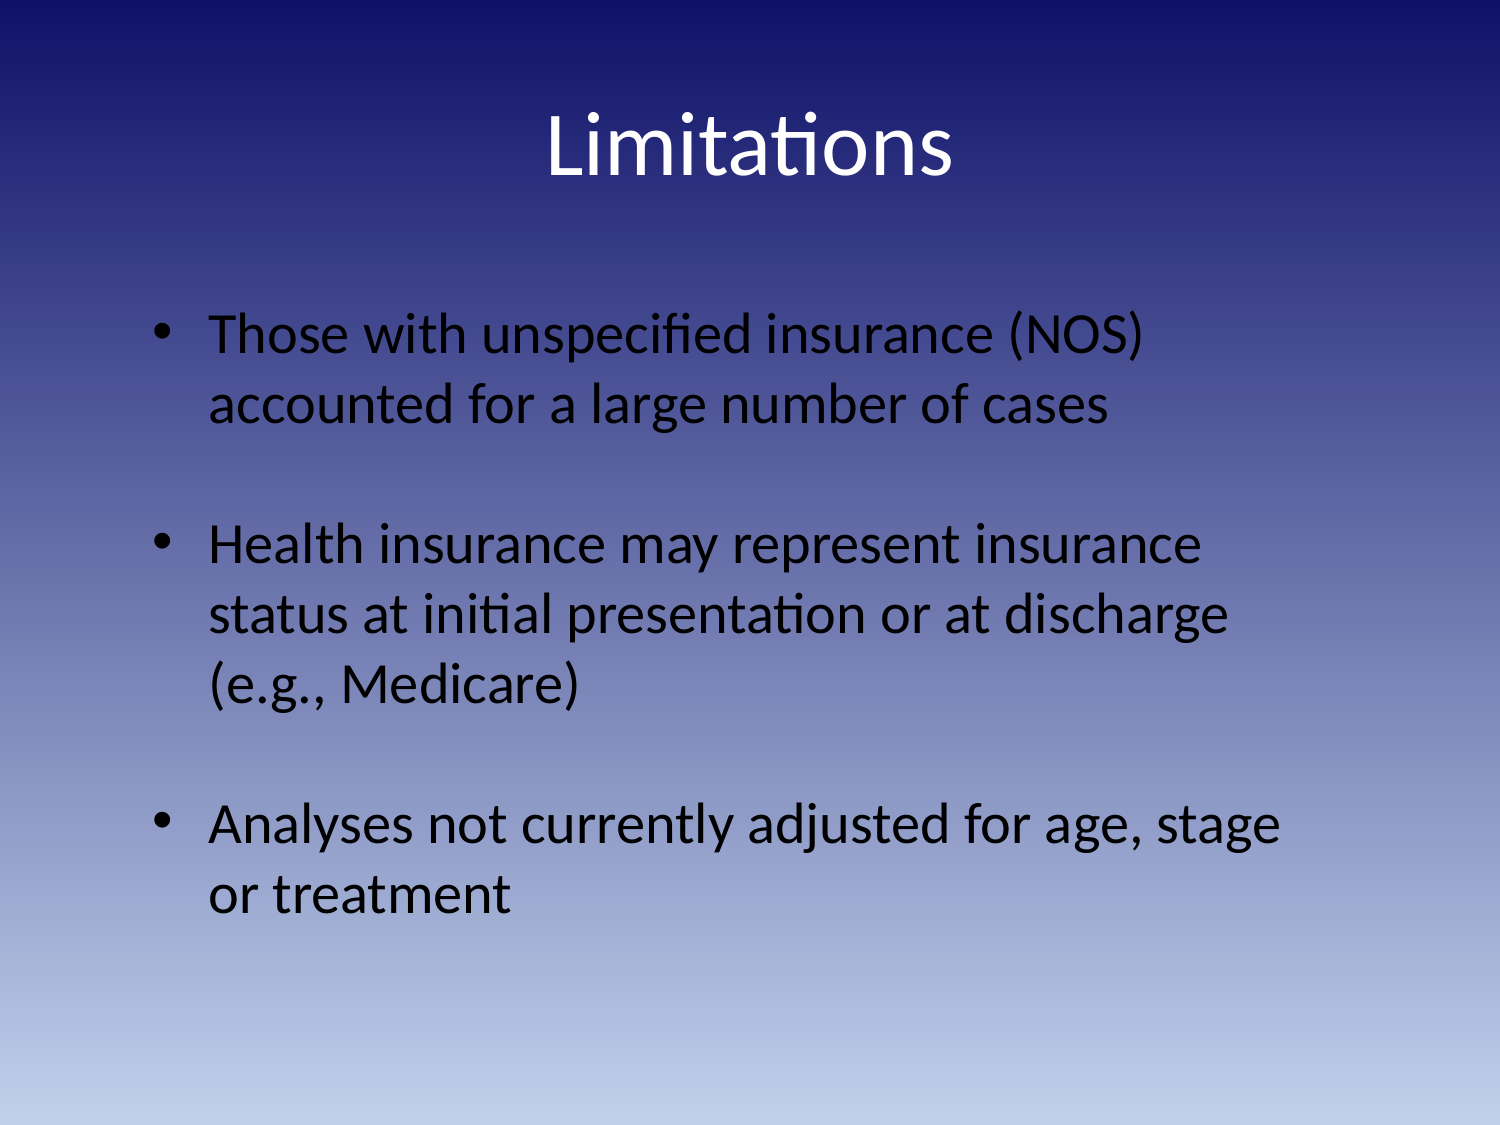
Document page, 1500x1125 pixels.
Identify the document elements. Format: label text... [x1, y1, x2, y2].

title Limitations [75, 45, 1425, 233]
text_box Those with unspecified insurance (NOS) accounted for a large number of cases Health insurance may represent insurance status at initial presentation or at discharge (e.g., Medicare) Analyses not currently adjusted for age, stage or treatment [137, 287, 1350, 1023]
